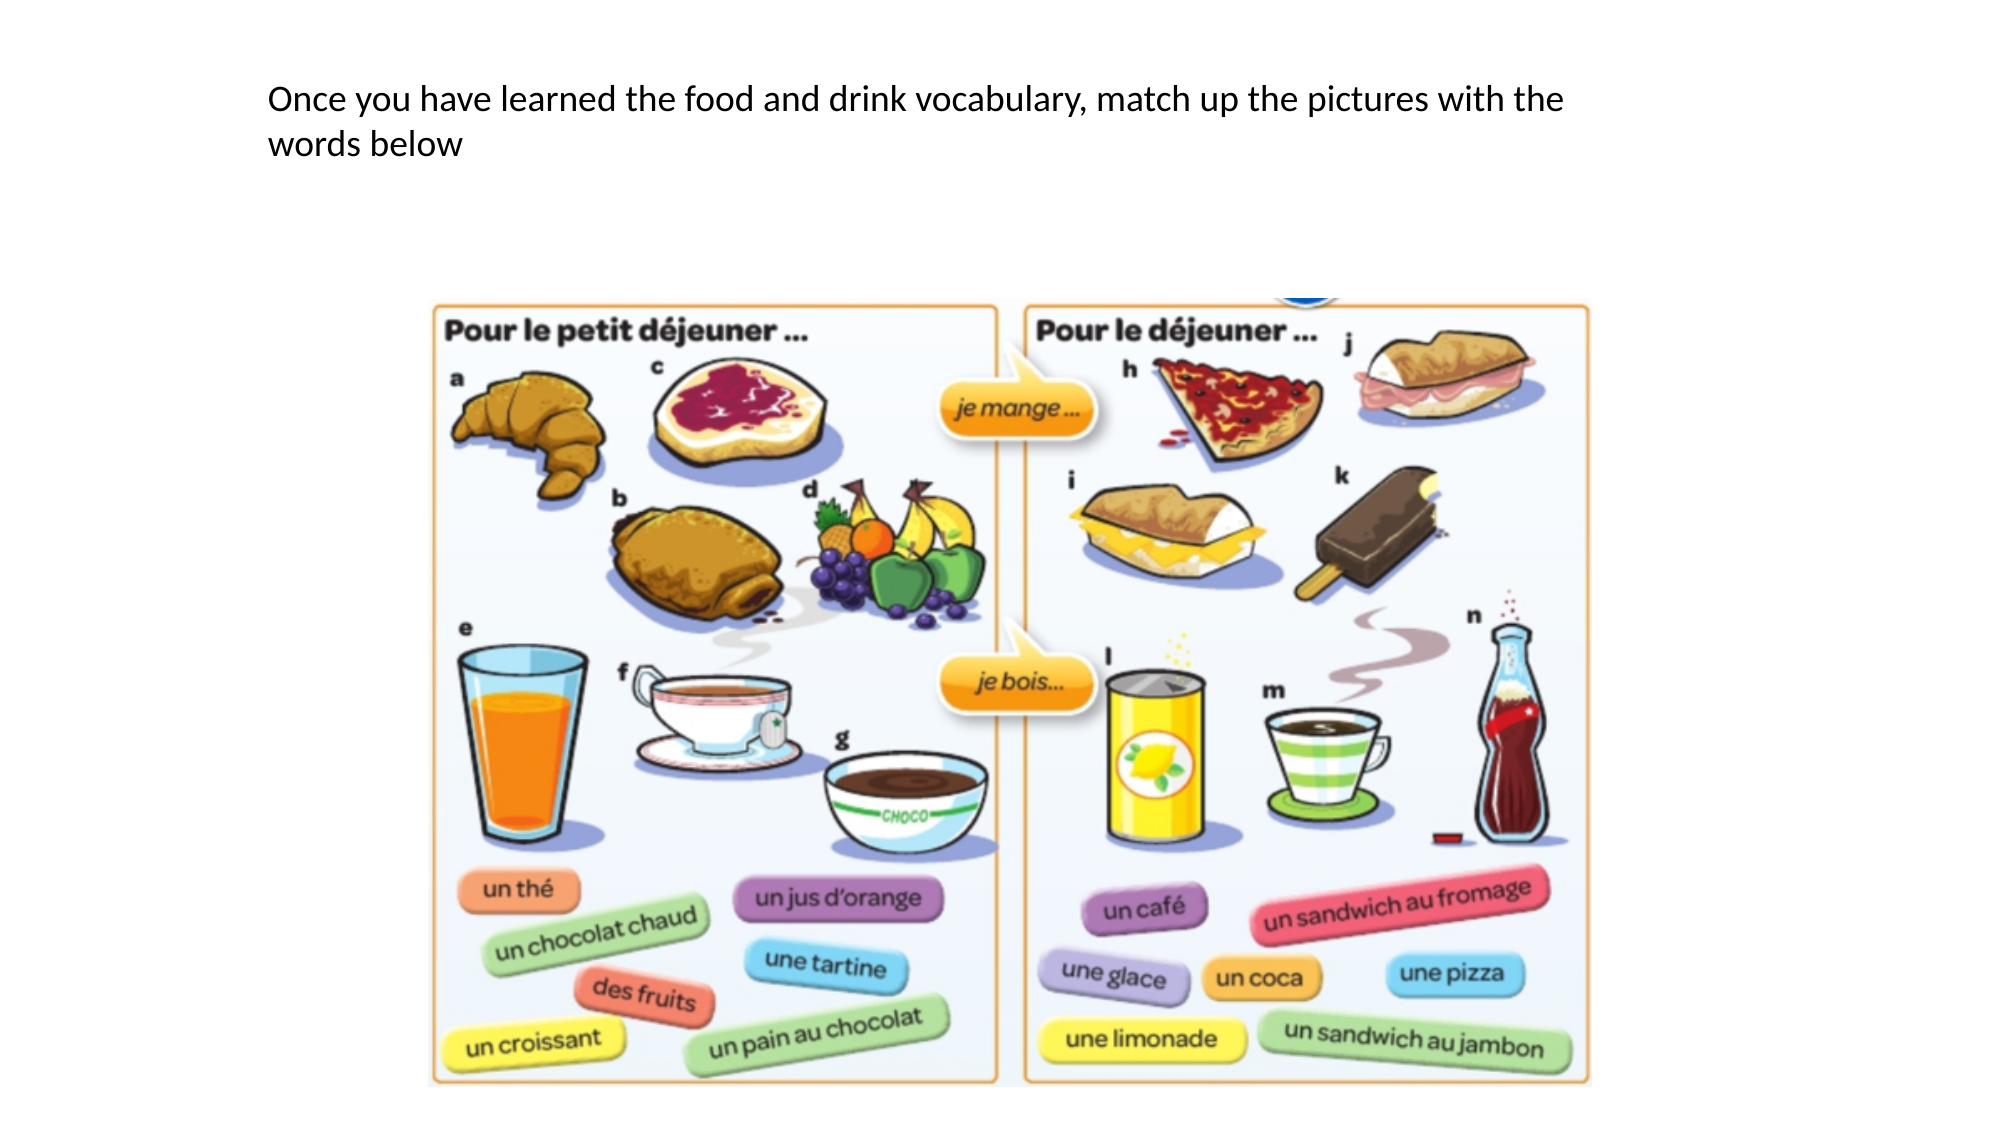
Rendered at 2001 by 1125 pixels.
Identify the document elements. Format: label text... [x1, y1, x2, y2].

picture [428, 298, 1592, 1088]
text_box Once you have learned the food and drink vocabulary, match up the pictures with the words below [253, 66, 1658, 171]
